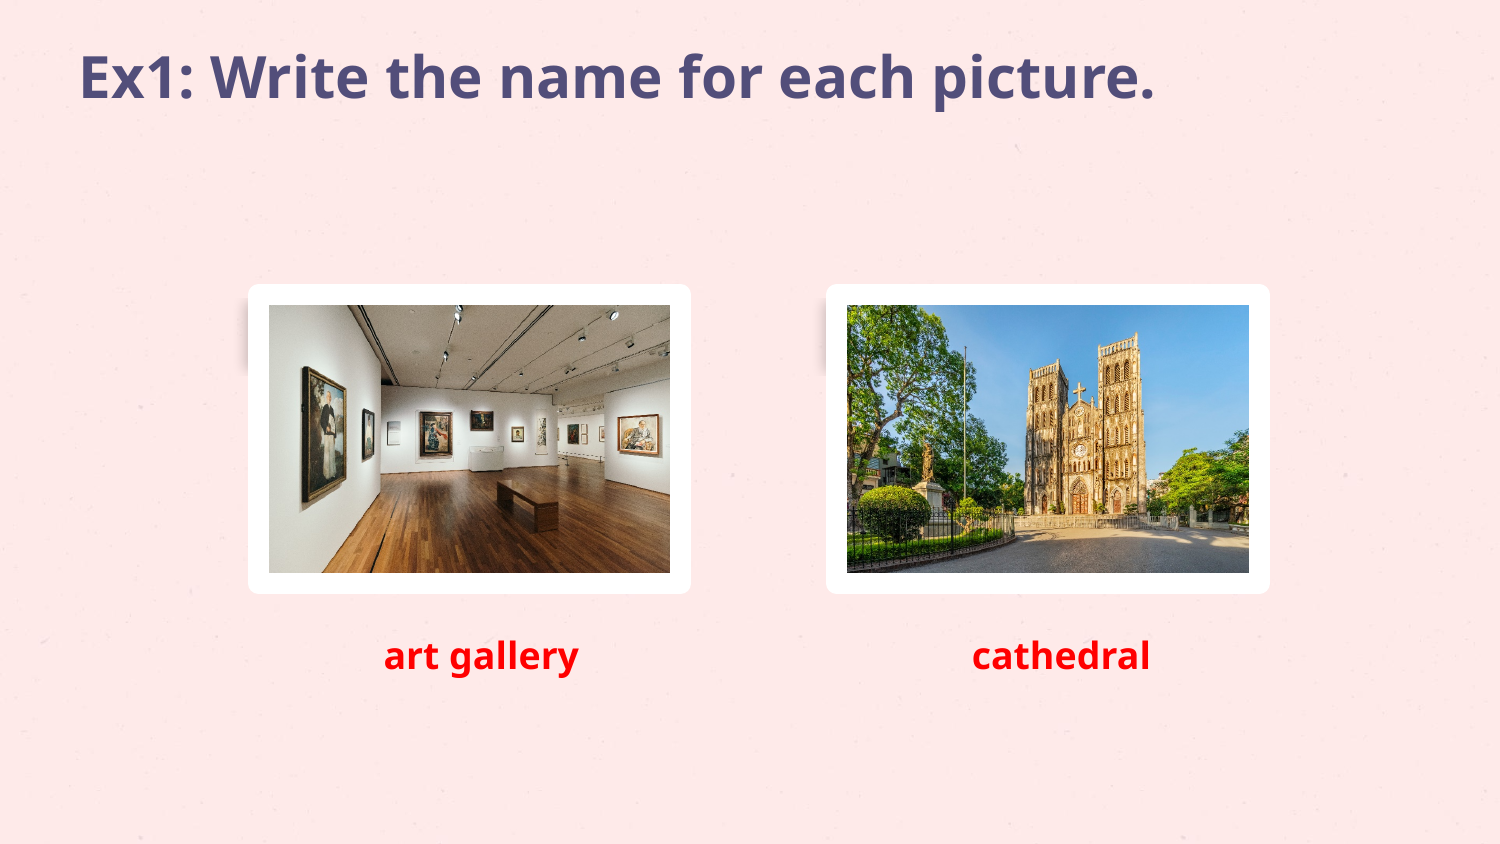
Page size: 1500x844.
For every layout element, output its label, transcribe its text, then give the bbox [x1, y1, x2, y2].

picture [0, 0, 1500, 844]
text_box cathedral [947, 624, 1212, 685]
text_box art gallery [368, 624, 715, 685]
text_box Ex1: Write the name for each picture. [64, 32, 1178, 118]
